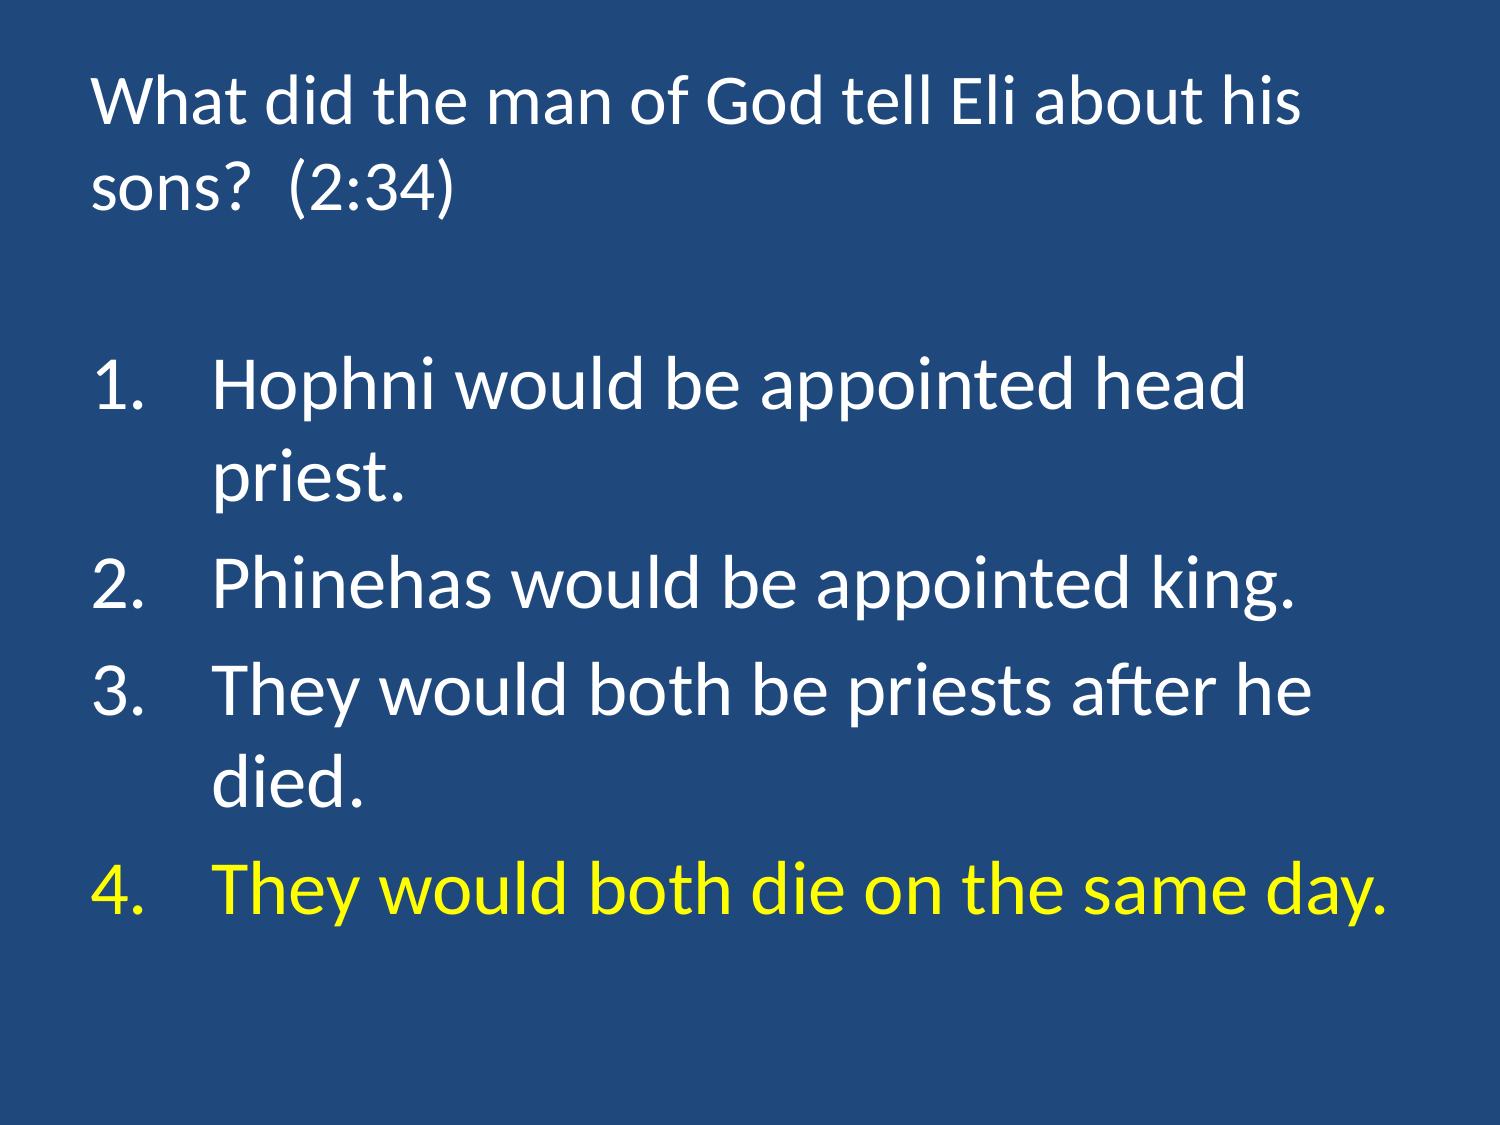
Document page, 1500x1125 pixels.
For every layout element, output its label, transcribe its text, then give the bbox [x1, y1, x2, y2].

list Hophni would be appointed head priest. Phinehas would be appointed king. They would both be priests after he died. They would both die on the same day. [75, 324, 1425, 1005]
title What did the man of God tell Eli about his sons? (2:34) [75, 45, 1425, 233]
